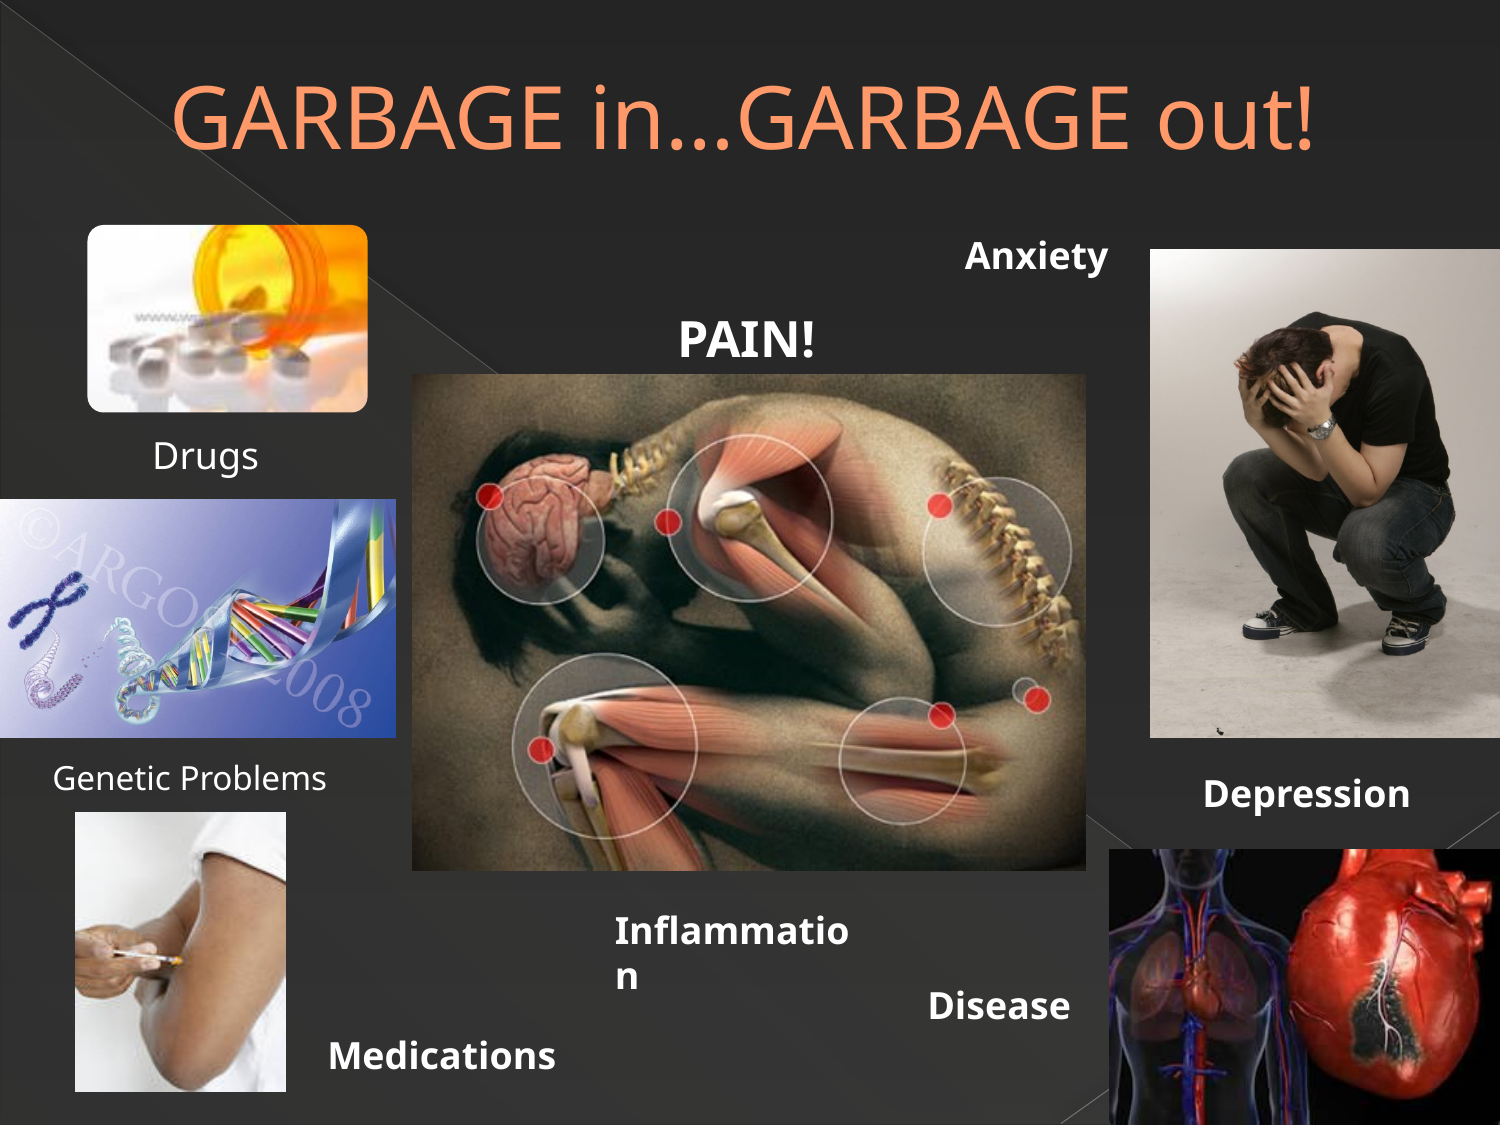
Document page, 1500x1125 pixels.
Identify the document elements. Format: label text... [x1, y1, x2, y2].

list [412, 374, 1087, 871]
picture [0, 499, 397, 738]
picture [1109, 849, 1500, 1125]
text_box PAIN! [662, 299, 838, 362]
picture [1149, 249, 1500, 738]
text_box Medications [312, 1024, 638, 1085]
text_box Anxiety [950, 224, 1138, 285]
text_box Drugs [137, 424, 288, 485]
text_box Inflammation [600, 899, 875, 1005]
picture [87, 224, 368, 413]
text_box Disease [912, 974, 1100, 1035]
text_box Depression [1187, 762, 1450, 823]
title GARBAGE in…GARBAGE out! [75, 0, 1425, 230]
picture [74, 812, 286, 1092]
text_box Genetic Problems [37, 749, 402, 805]
